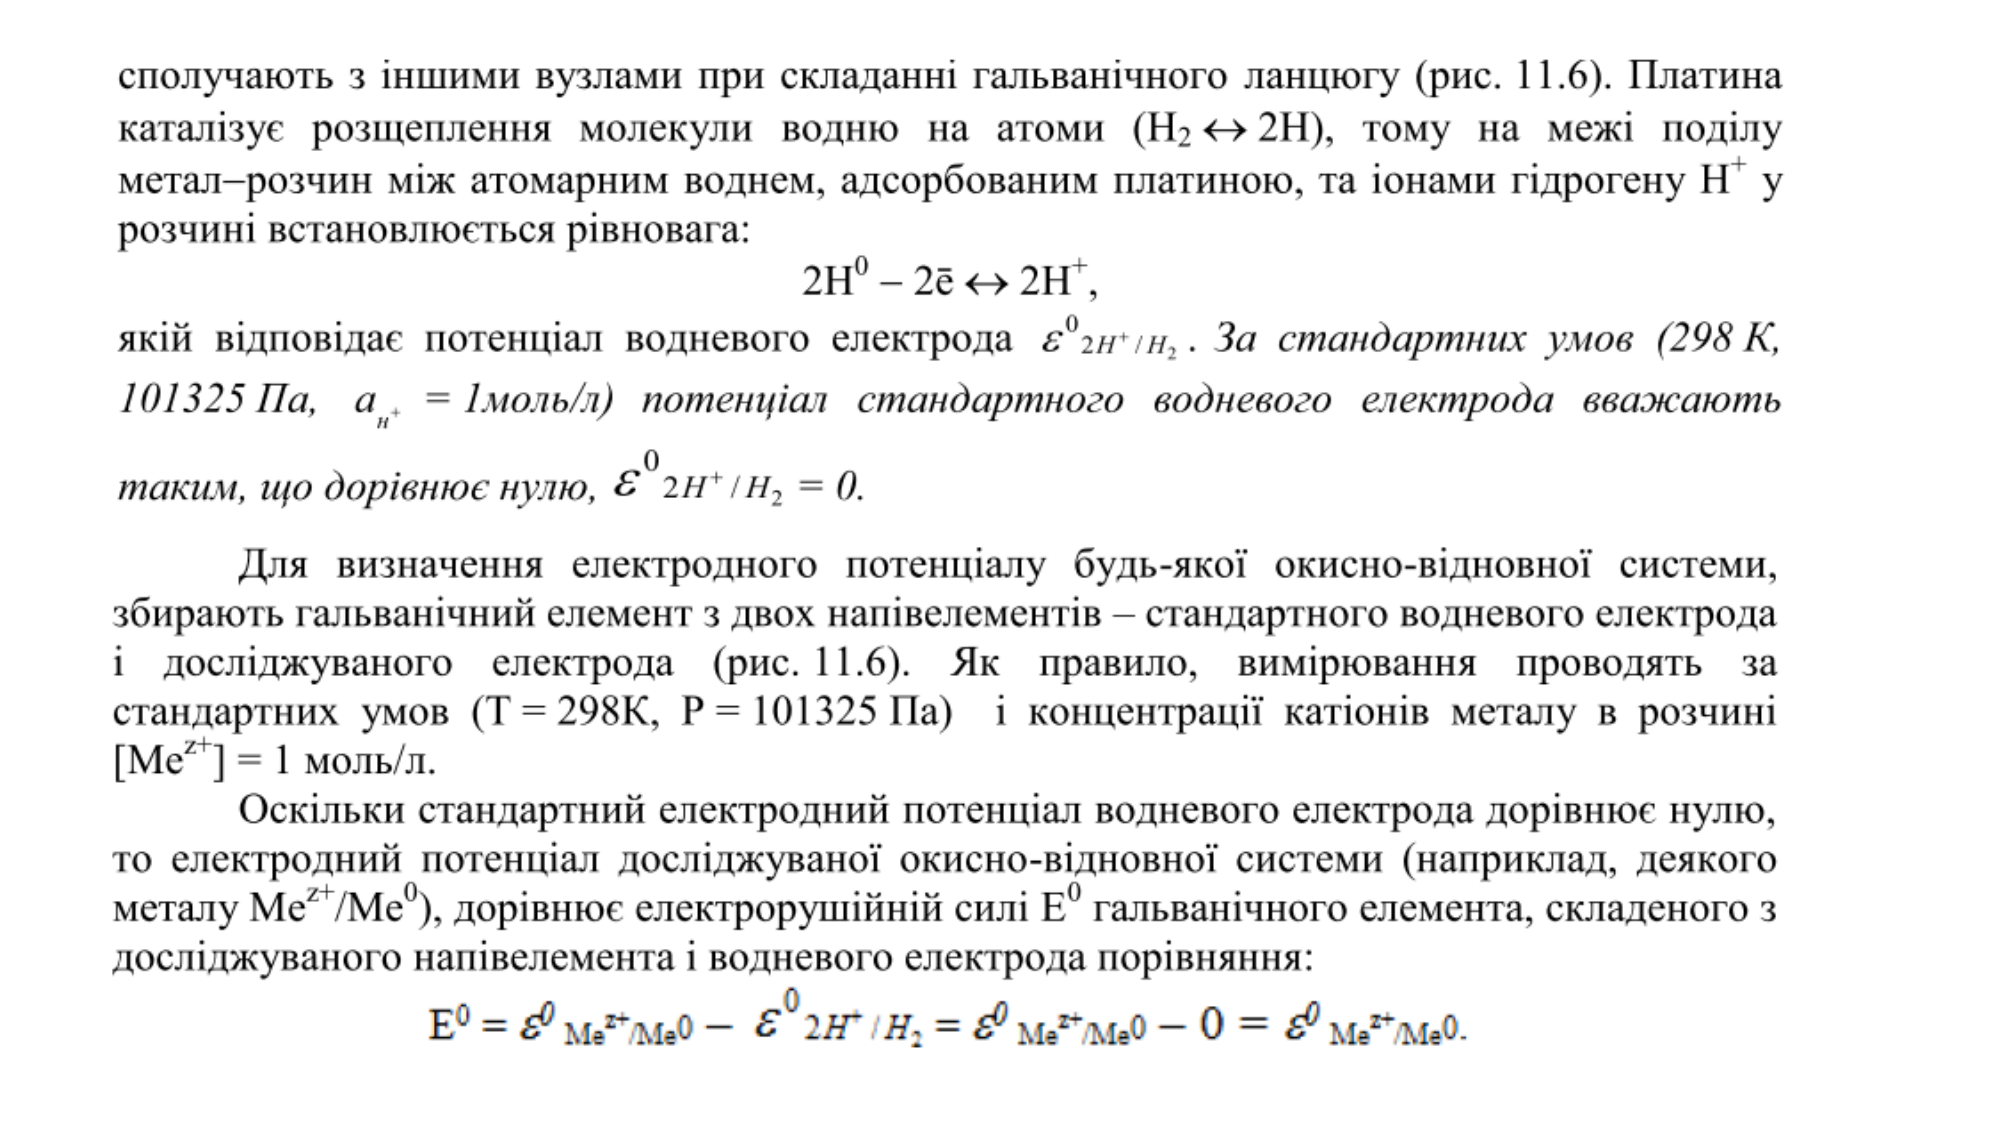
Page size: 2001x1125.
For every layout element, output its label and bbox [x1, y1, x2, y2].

picture [111, 46, 1808, 1079]
